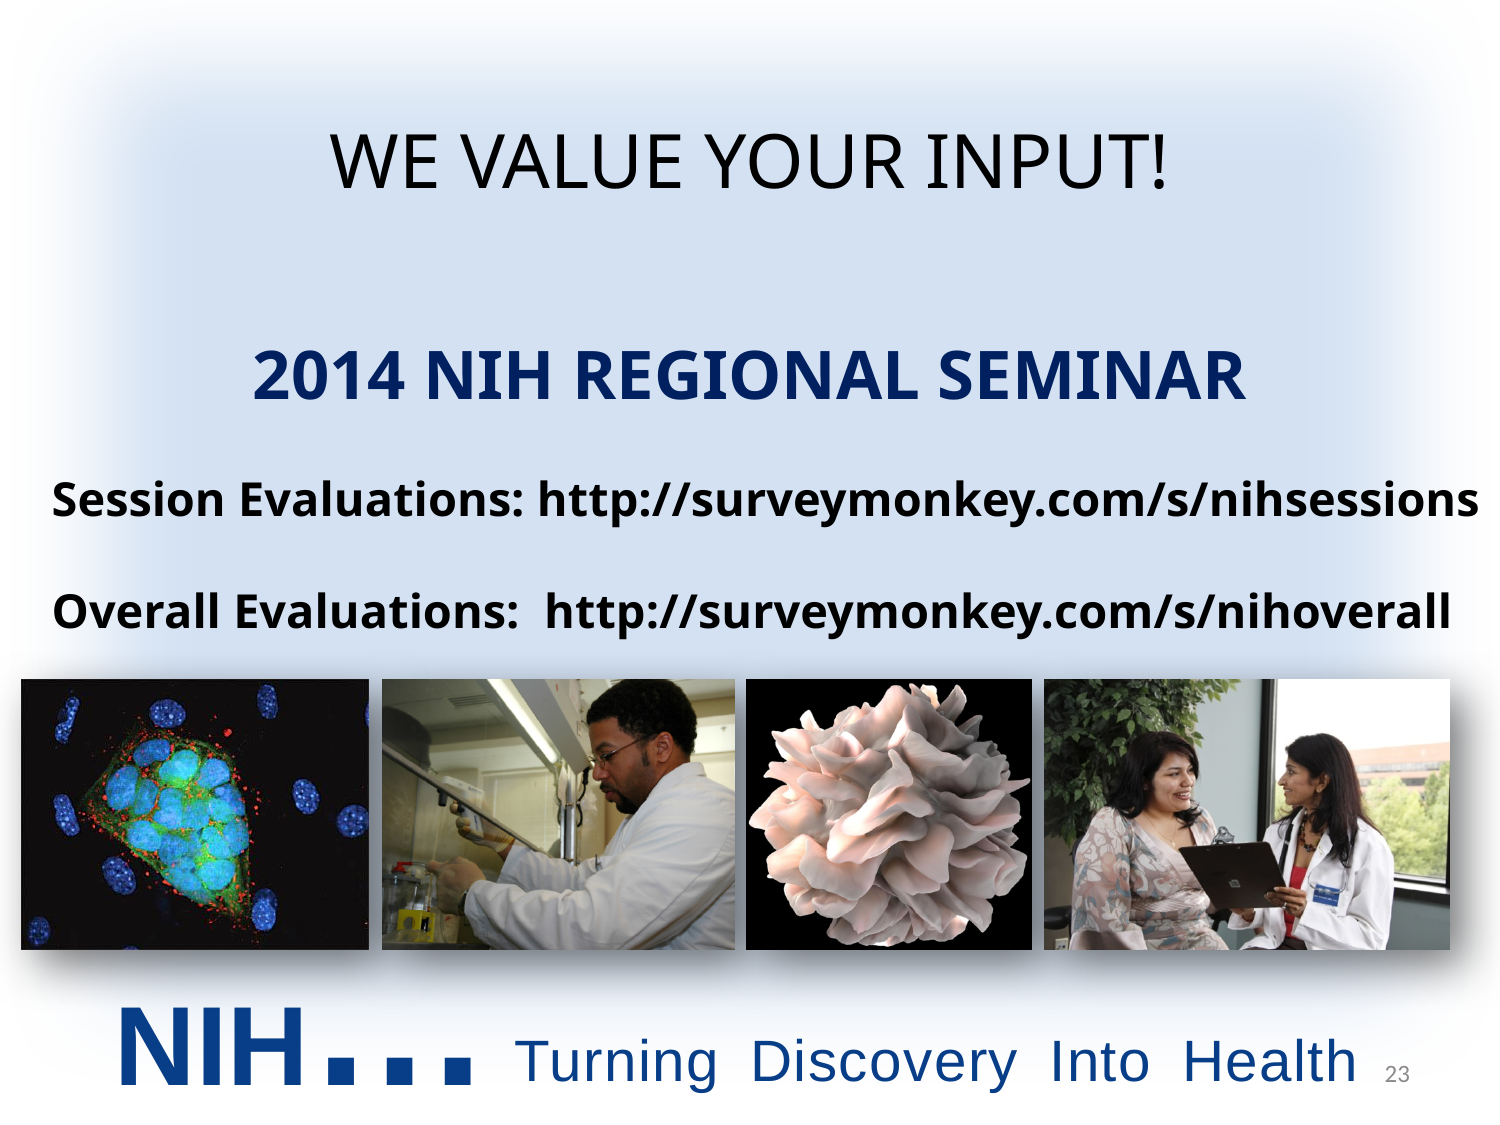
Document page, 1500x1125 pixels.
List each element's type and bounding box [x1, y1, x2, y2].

text_box [21, 679, 1500, 1113]
picture [0, 0, 1500, 1093]
